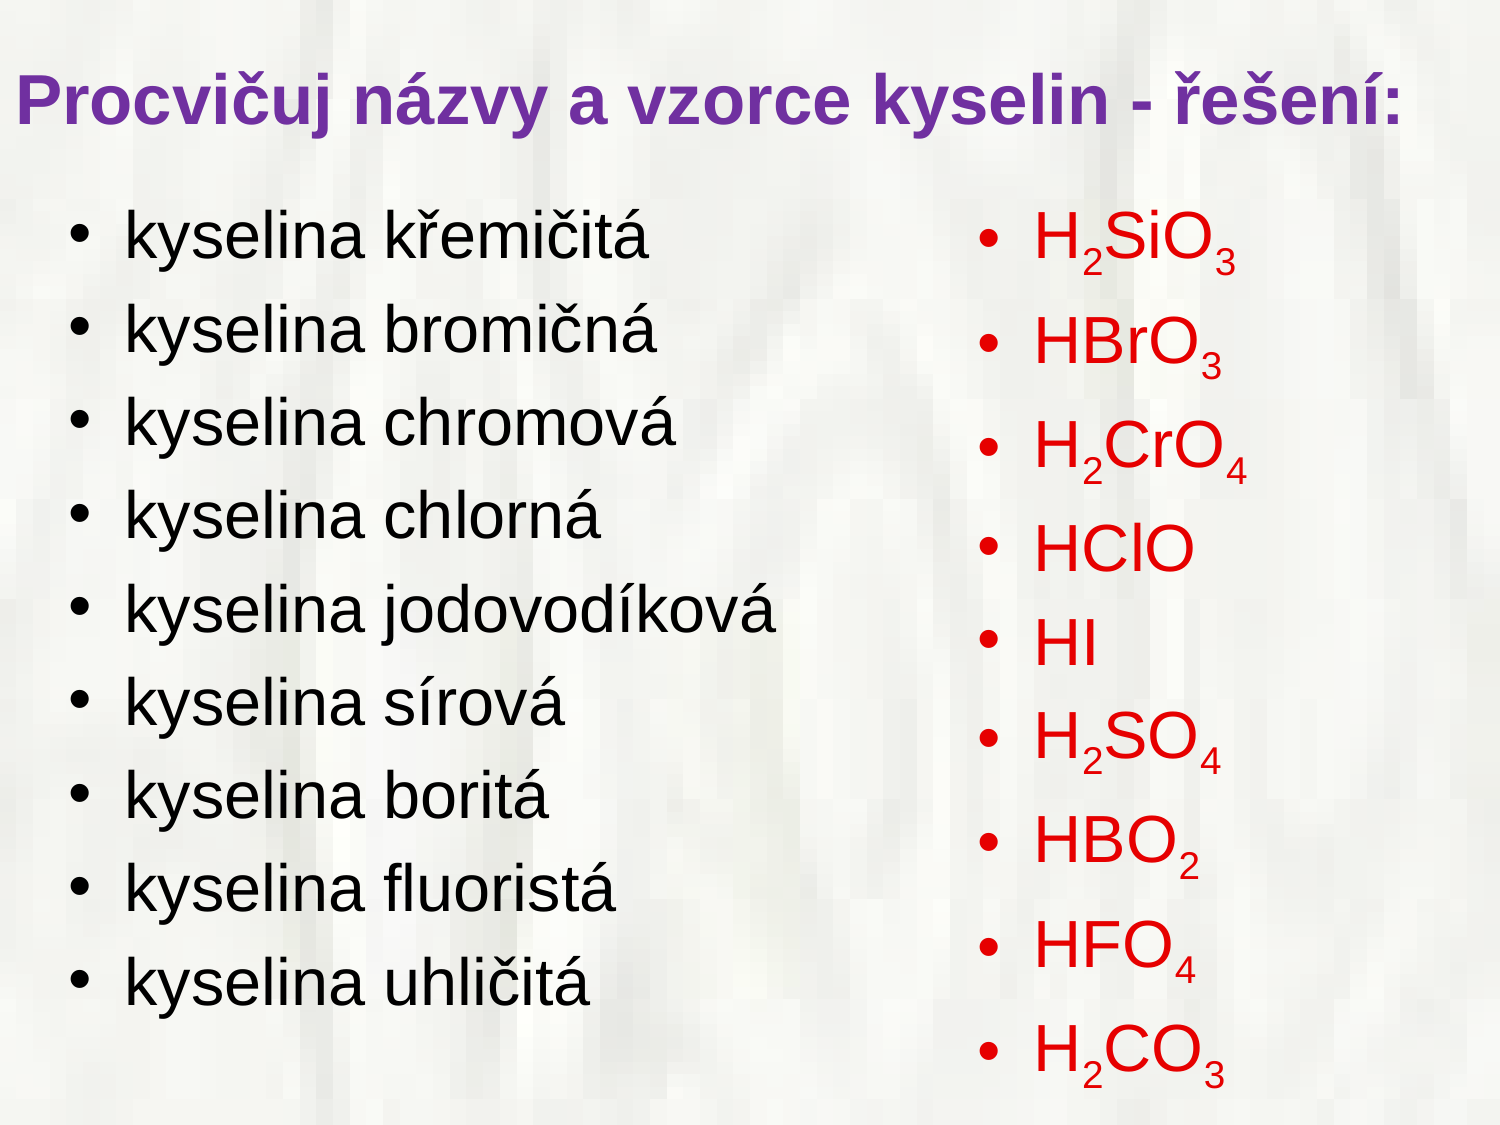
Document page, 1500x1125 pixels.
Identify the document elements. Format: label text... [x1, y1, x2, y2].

list kyselina křemičitá kyselina bromičná kyselina chromová kyselina chlorná kyselina jodovodíková kyselina sírová kyselina boritá kyselina fluoristá kyselina uhličitá [52, 184, 816, 1095]
title Procvičuj názvy a vzorce kyselin - řešení: [0, 30, 1471, 162]
list H2SiO3 HBrO3 H2CrO4 HClO HI H2SO4 HBO2 HFO4 H2CO3 [962, 184, 1426, 1095]
